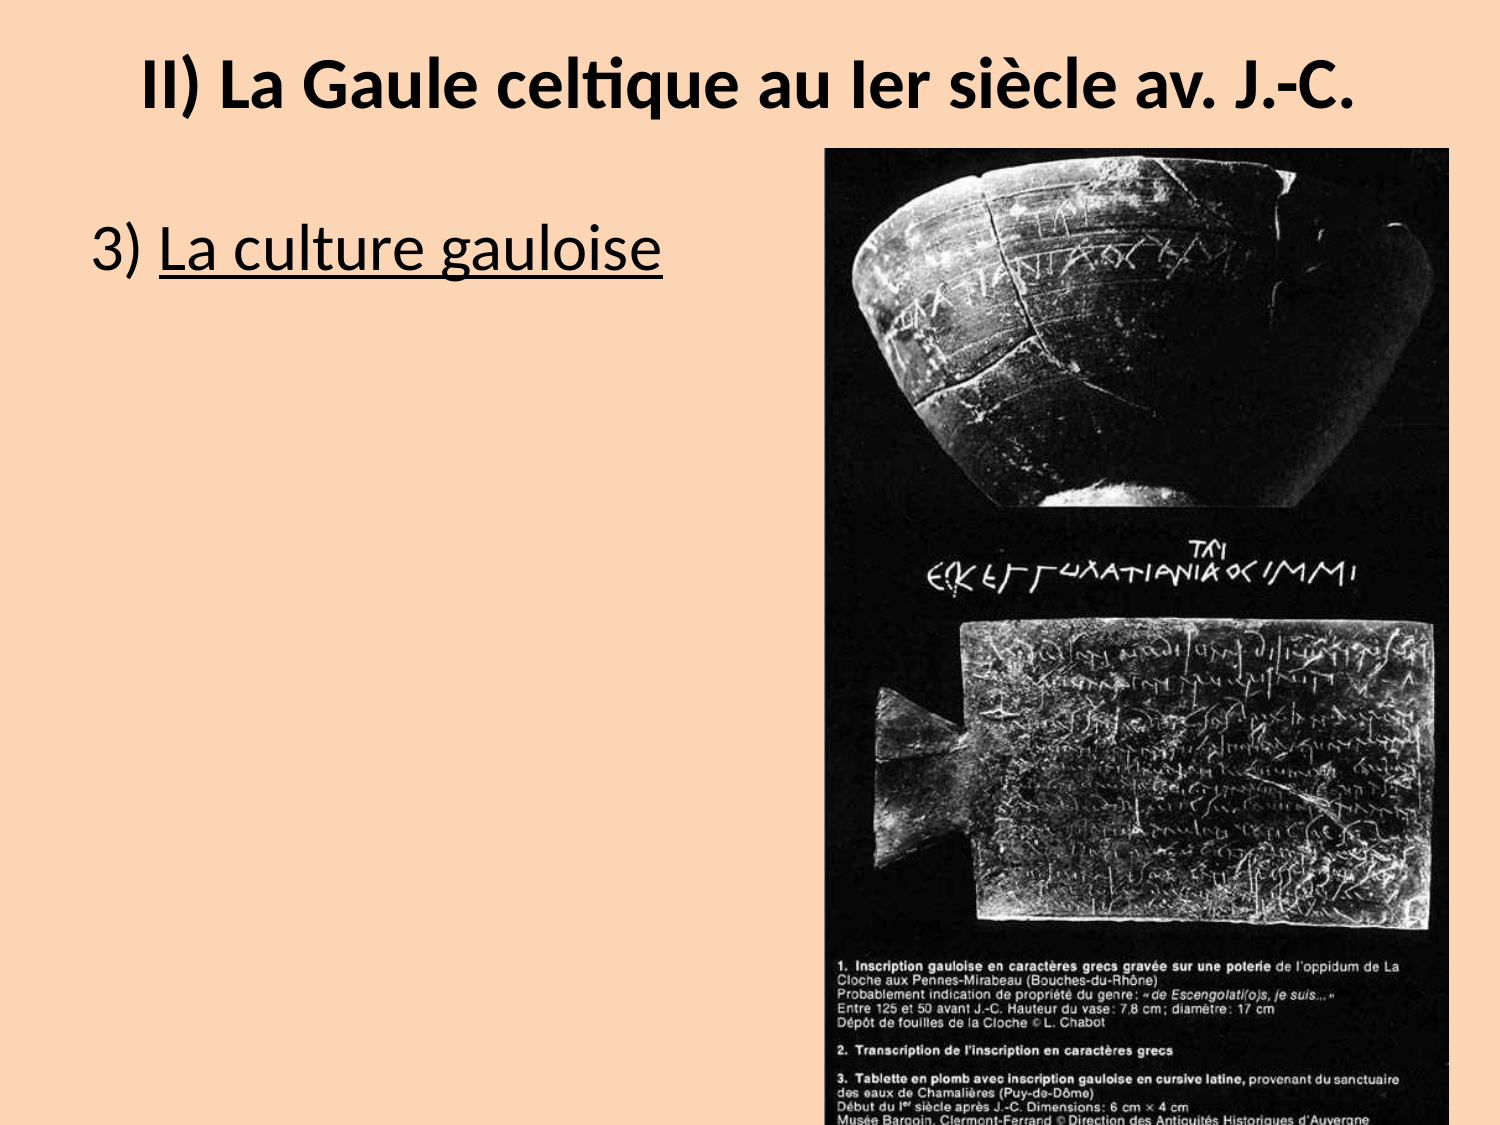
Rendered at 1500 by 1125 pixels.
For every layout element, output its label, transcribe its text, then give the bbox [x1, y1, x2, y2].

list 3) La culture gauloise [75, 196, 818, 1005]
picture [823, 148, 1449, 1125]
title II) La Gaule celtique au Ier siècle av. J.-C. [0, 0, 1500, 159]
